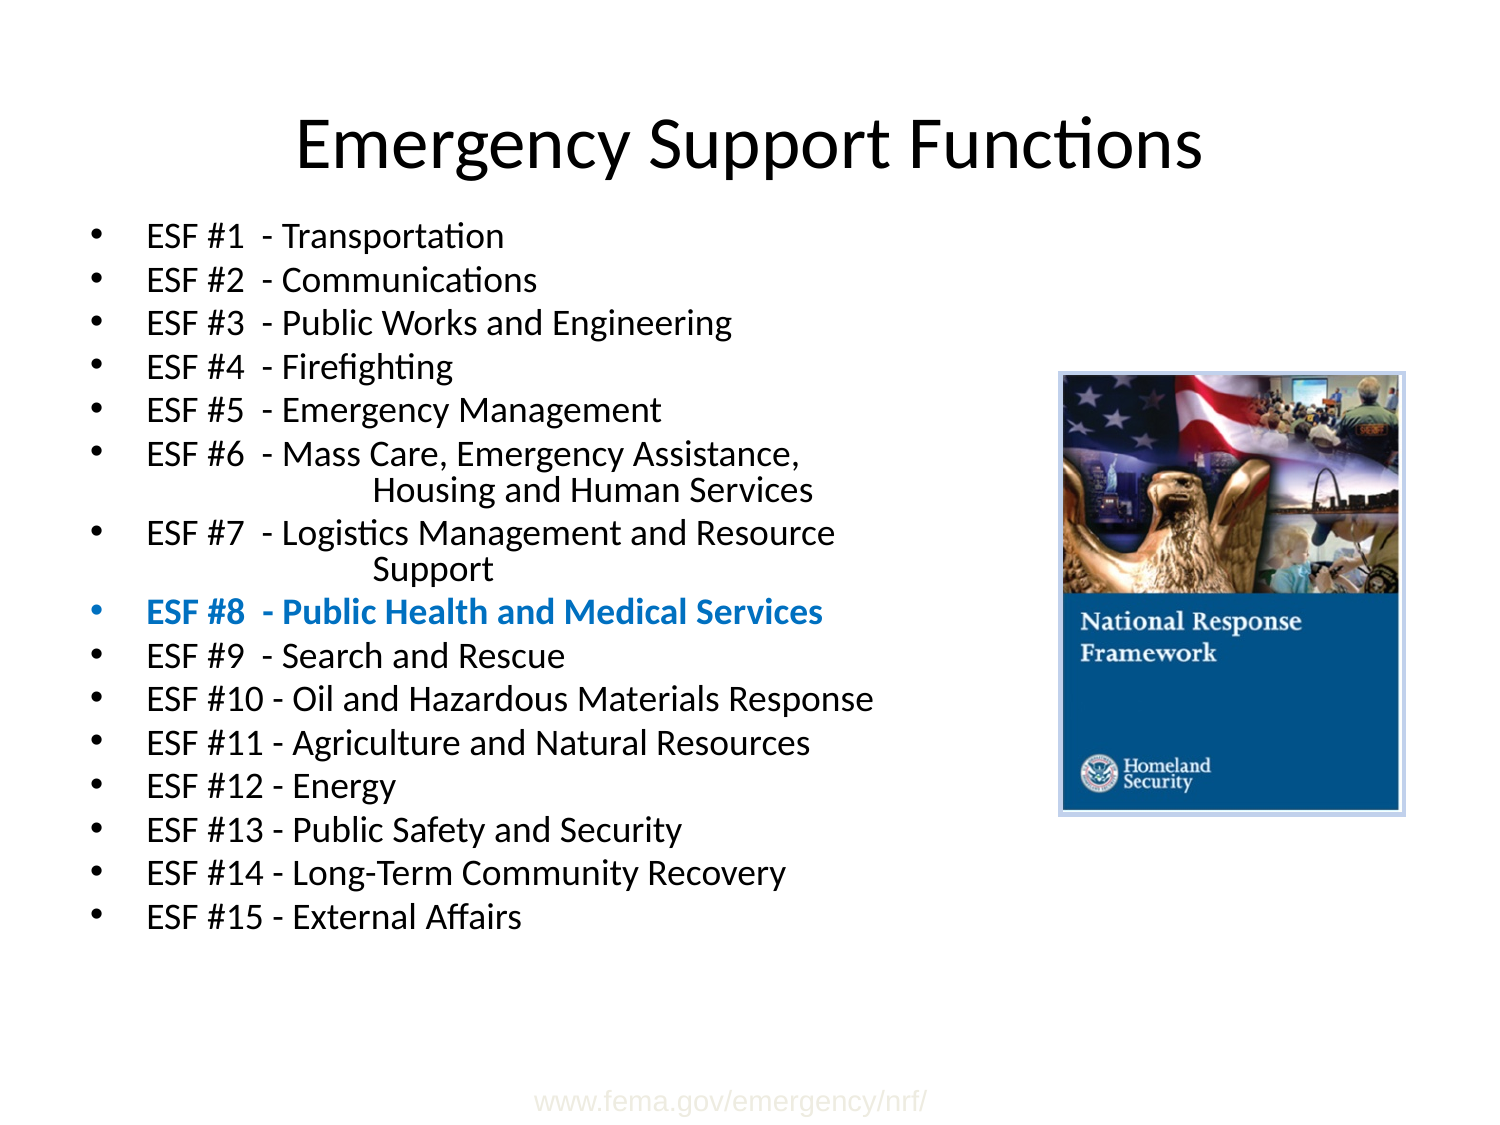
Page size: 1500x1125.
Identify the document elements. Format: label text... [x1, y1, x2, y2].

title Emergency Support Functions [75, 45, 1425, 233]
list ESF #1 - Transportation ESF #2 - Communications ESF #3 - Public Works and Engineering ESF #4 - Firefighting ESF #5 - Emergency Management ESF #6 - Mass Care, Emergency Assistance, Housing and Human Services ESF #7 - Logistics Management and Resource Support ESF #8 - Public Health and Medical Services ESF #9 - Search and Rescue ESF #10 - Oil and Hazardous Materials Response ESF #11 - Agriculture and Natural Resources ESF #12 - Energy ESF #13 - Public Safety and Security ESF #14 - Long-Term Community Recovery ESF #15 - External Affairs [75, 212, 1038, 955]
picture [1062, 374, 1402, 813]
text_box www.fema.gov/emergency/nrf/ [474, 1074, 988, 1125]
